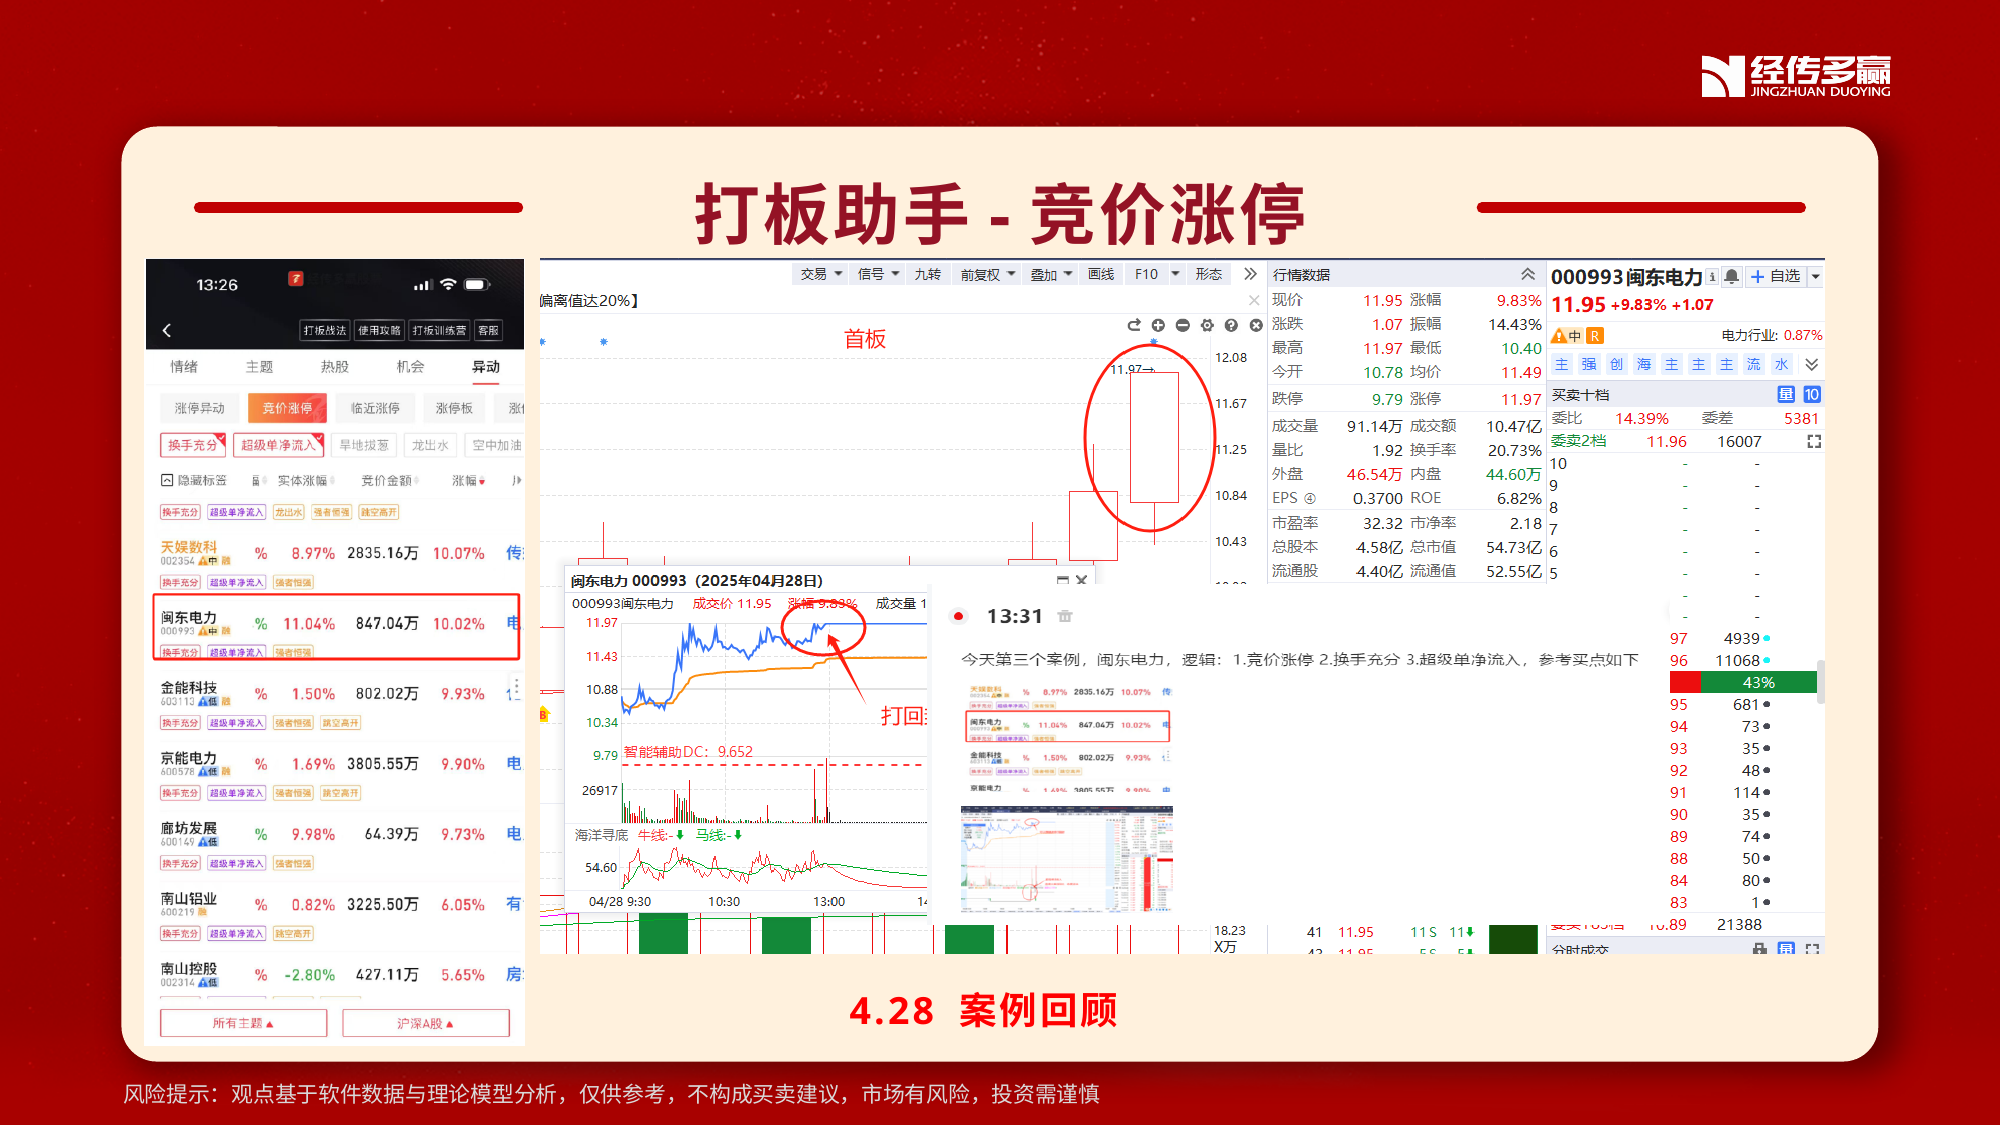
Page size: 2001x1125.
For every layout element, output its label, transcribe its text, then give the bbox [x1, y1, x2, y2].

list 打板助手-竞价涨停 [540, 150, 1460, 258]
list 4.28 案例回顾 [342, 966, 1626, 1056]
picture [0, 0, 2000, 1125]
